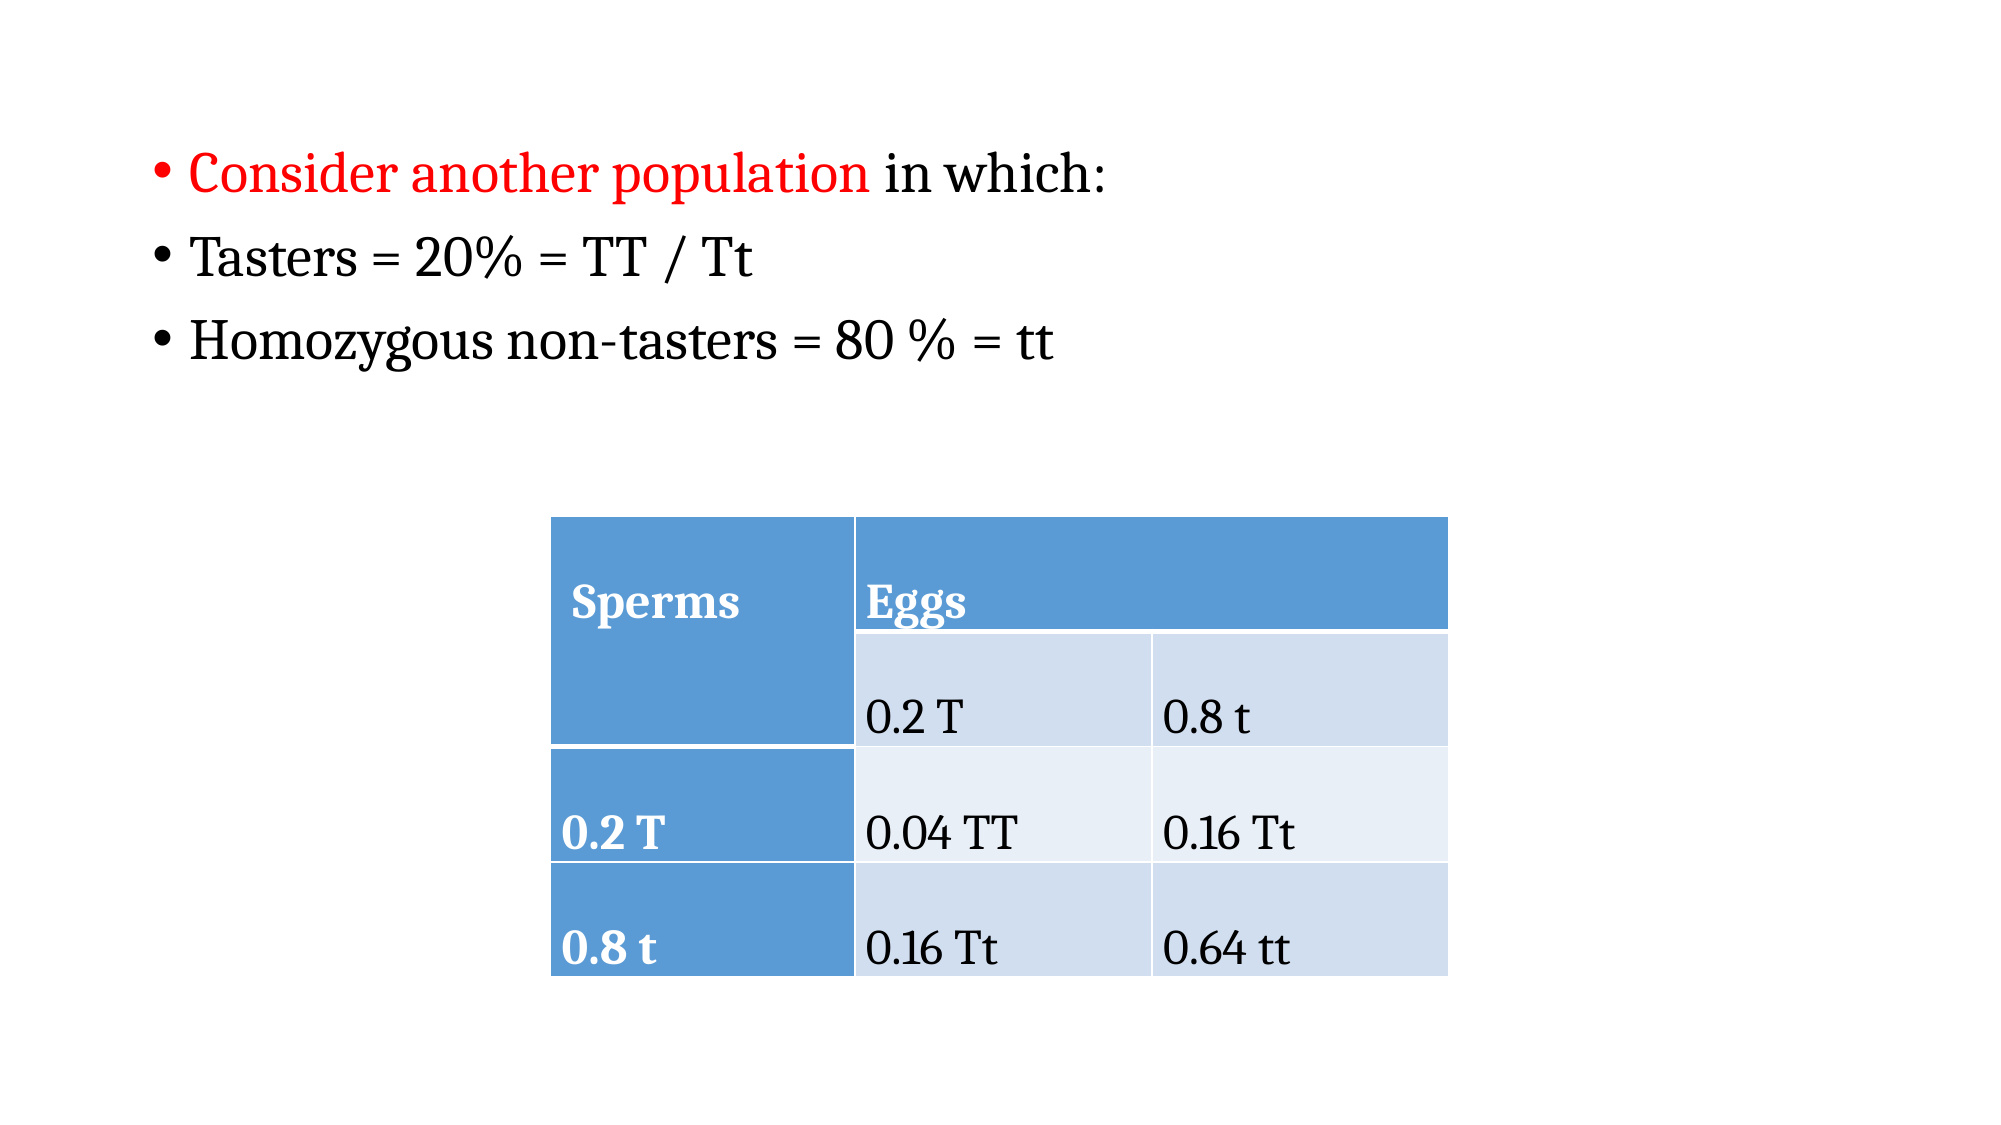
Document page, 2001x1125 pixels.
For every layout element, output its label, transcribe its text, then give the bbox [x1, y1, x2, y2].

table_cell 0.16 Tt [856, 863, 1151, 976]
table_cell 0.2 T [551, 749, 854, 861]
table_cell 0.2 T [856, 634, 1151, 746]
table_header Eggs [856, 517, 1448, 629]
table_cell 0.16 Tt [1153, 747, 1448, 861]
table_cell 0.8 t [551, 863, 854, 976]
table_cell 0.04 TT [856, 747, 1151, 861]
list Consider another population in which: Tasters = 20% = TT / Tt Homozygous non-tasters = 80 % = tt [137, 134, 1863, 1014]
table_cell 0.64 tt [1153, 863, 1448, 976]
table_cell 0.8 t [1153, 634, 1448, 746]
table_header Sperms [551, 517, 854, 744]
